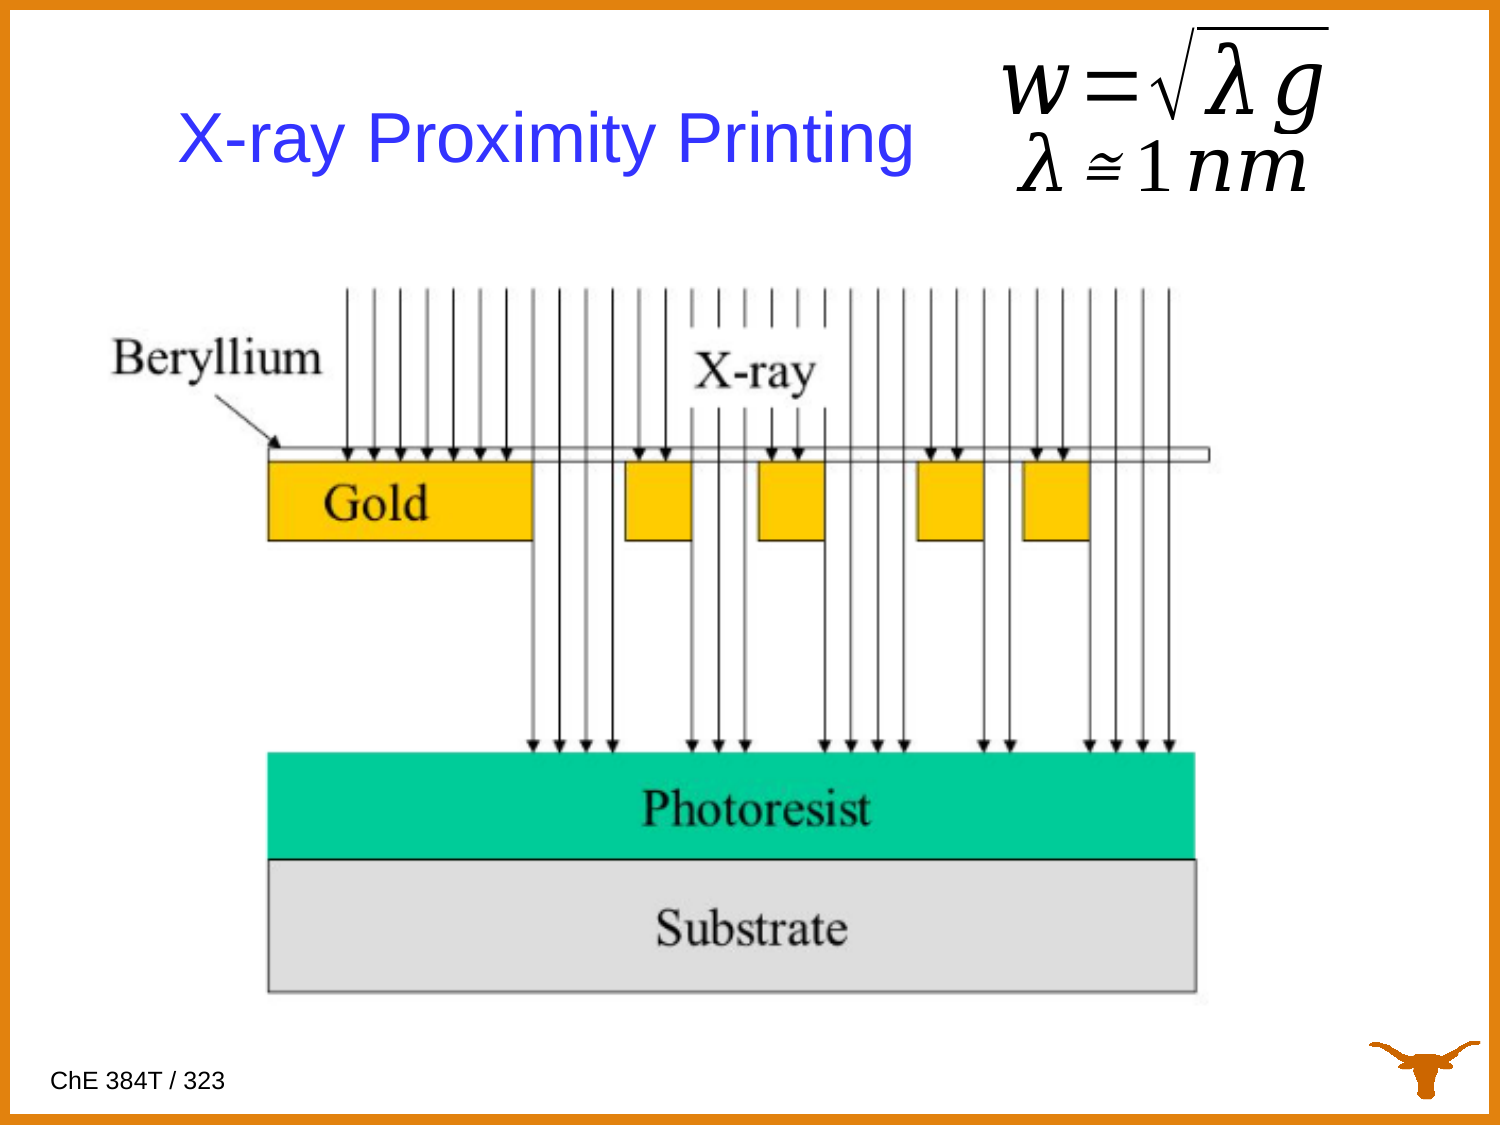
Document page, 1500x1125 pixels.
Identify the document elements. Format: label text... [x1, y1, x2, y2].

picture [74, 200, 1351, 1011]
title X-ray Proximity Printing [162, 24, 1055, 199]
picture [1368, 1040, 1481, 1100]
